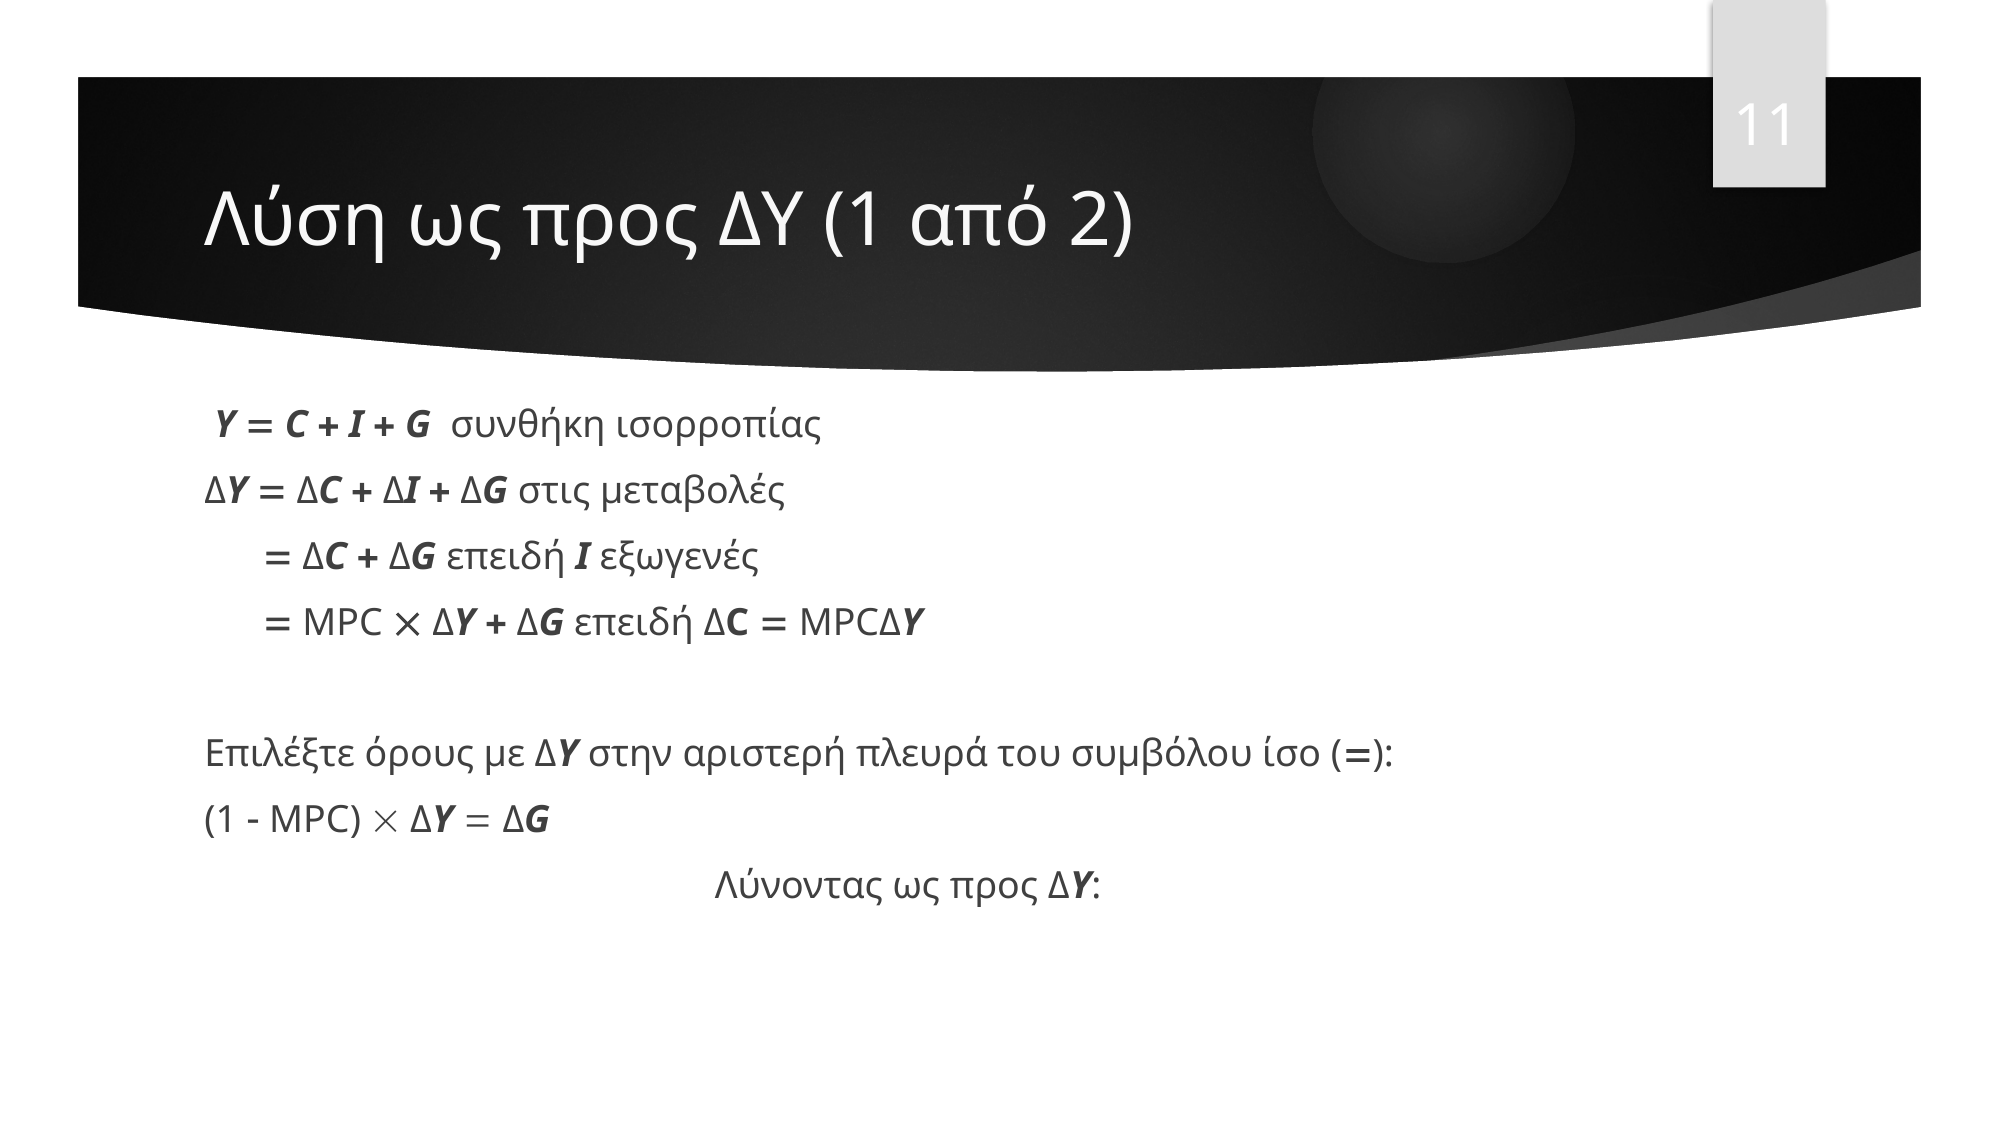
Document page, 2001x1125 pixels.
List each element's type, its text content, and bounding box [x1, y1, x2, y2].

slide_number 11 [1698, 48, 1836, 175]
title Λύση ως προς ΔY (1 από 2) [189, 155, 1627, 275]
